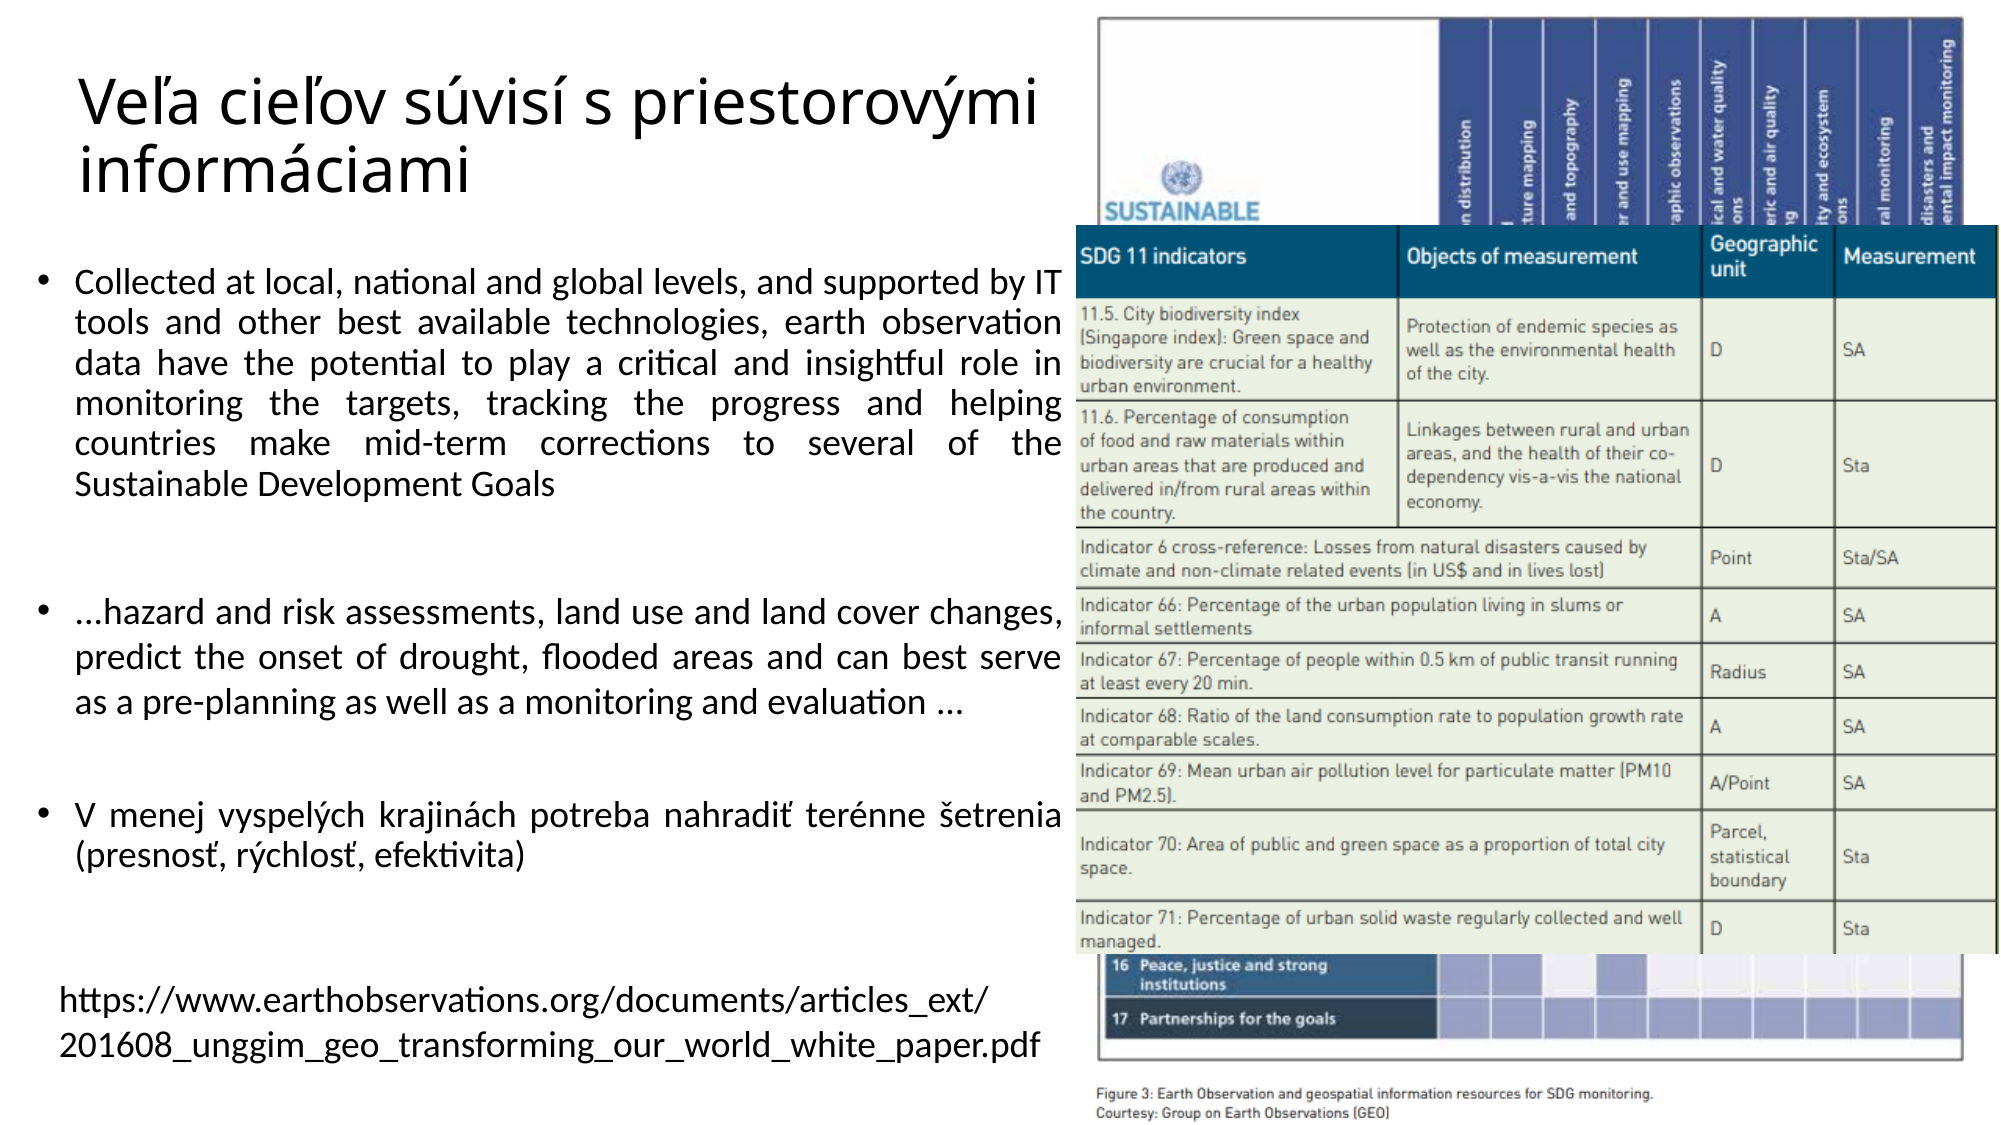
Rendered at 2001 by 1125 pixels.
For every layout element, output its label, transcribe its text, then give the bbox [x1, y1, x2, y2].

picture [1074, 0, 2000, 1125]
text_box https://www.earthobservations.org/documents/articles_ext/201608_unggim_geo_transforming_our_world_white_paper.pdf [44, 967, 1066, 1073]
list Collected at local, national and global levels, and supported by IT tools and other best available technologies, earth observation data have the potential to play a critical and insightful role in monitoring the targets, tracking the progress and helping countries make mid-term corrections to several of the Sustainable Development Goals ...hazard and risk assessments, land use and land cover changes, predict the onset of drought, flooded areas and can best serve as a pre-planning as well as a monitoring and evaluation ... V menej vyspelých krajinách potreba nahradiť terénne šetrenia (presnosť, rýchlosť, efektivita) [22, 254, 1074, 968]
title Veľa cieľov súvisí s priestorovými informáciami [63, 59, 1074, 254]
